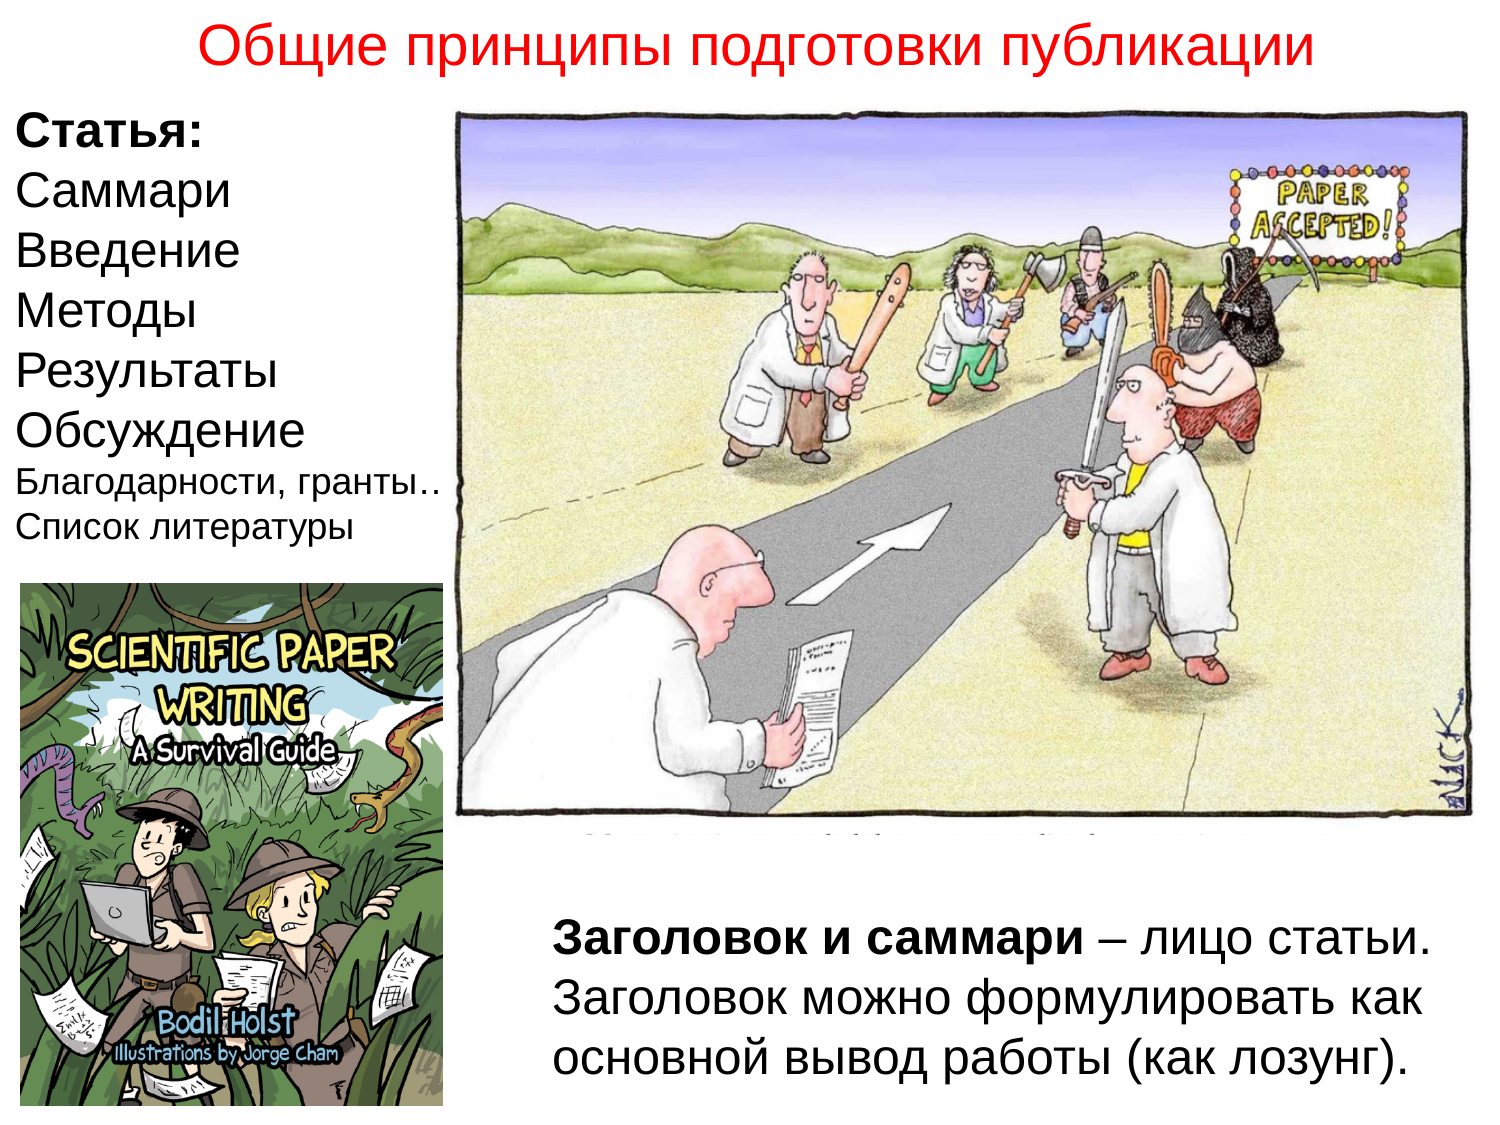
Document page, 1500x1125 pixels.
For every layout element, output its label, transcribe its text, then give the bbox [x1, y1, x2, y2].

text_box Заголовок и саммари – лицо статьи. Заголовок можно формулировать как основной вывод работы (как лозунг). [537, 897, 1483, 1092]
text_box Статья: Саммари Введение Методы Результаты Обсуждение Благодарности, гранты… Список литературы [0, 89, 479, 555]
text_box Общие принципы подготовки публикации [182, 0, 1353, 85]
picture [19, 101, 1477, 1107]
